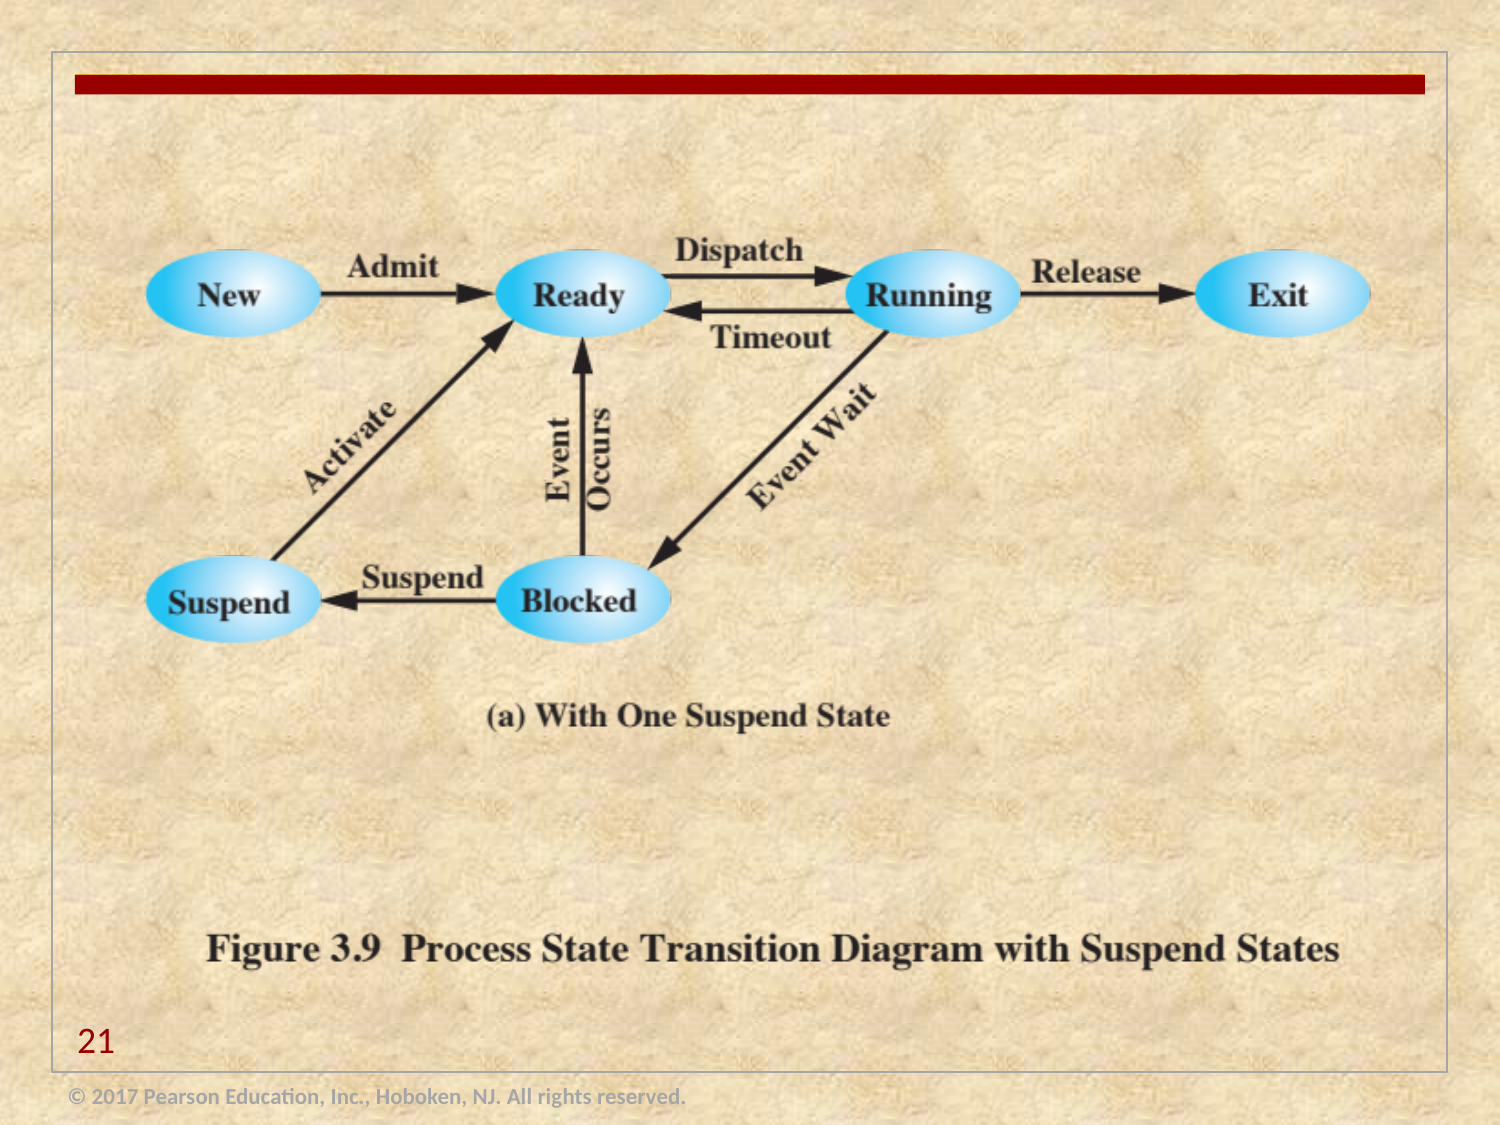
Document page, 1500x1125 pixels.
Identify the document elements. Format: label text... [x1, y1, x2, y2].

picture [0, 0, 1500, 1125]
slide_number 21 [62, 1008, 150, 1069]
footer © 2017 Pearson Education, Inc., Hoboken, NJ. All rights reserved. [52, 1065, 988, 1125]
